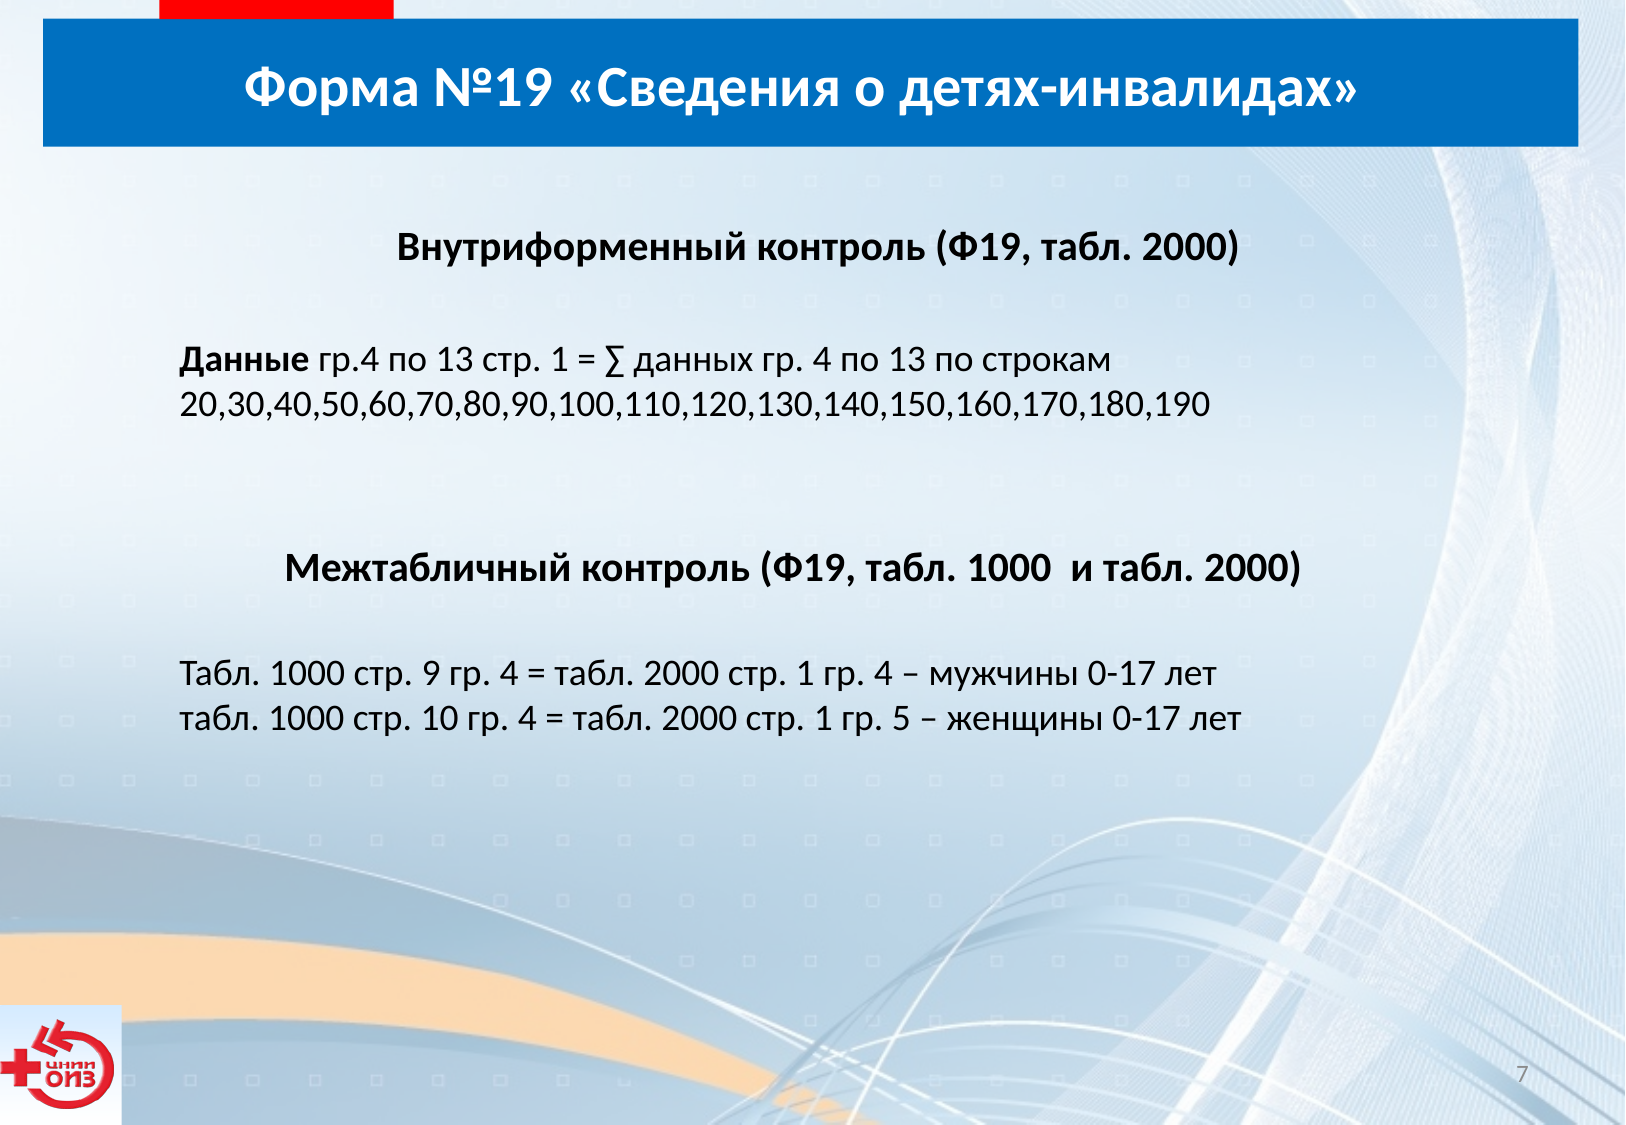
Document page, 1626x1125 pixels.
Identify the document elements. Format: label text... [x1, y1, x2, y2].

text_box Межтабличный контроль (Ф19, табл. 1000 и табл. 2000) [269, 532, 1318, 598]
picture [0, 1005, 122, 1125]
text_box Данные гр.4 по 13 стр. 1 = ∑ данных гр. 4 по 13 по строкам 20,30,40,50,60,70,80,90,100,110,120,130,140,150,160,170,180,190 [164, 327, 1423, 432]
text_box Табл. 1000 стр. 9 гр. 4 = табл. 2000 стр. 1 гр. 4 – мужчины 0-17 лет табл. 1000 стр. 10 гр. 4 = табл. 2000 стр. 1 гр. 5 – женщины 0-17 лет [164, 640, 1423, 746]
text_box Внутриформенный контроль (Ф19, табл. 2000) [381, 211, 1256, 277]
slide_number 7 [1164, 1042, 1544, 1103]
title Форма №19 «Сведения о детях-инвалидах» [41, 17, 1580, 149]
text_box [157, 0, 396, 21]
